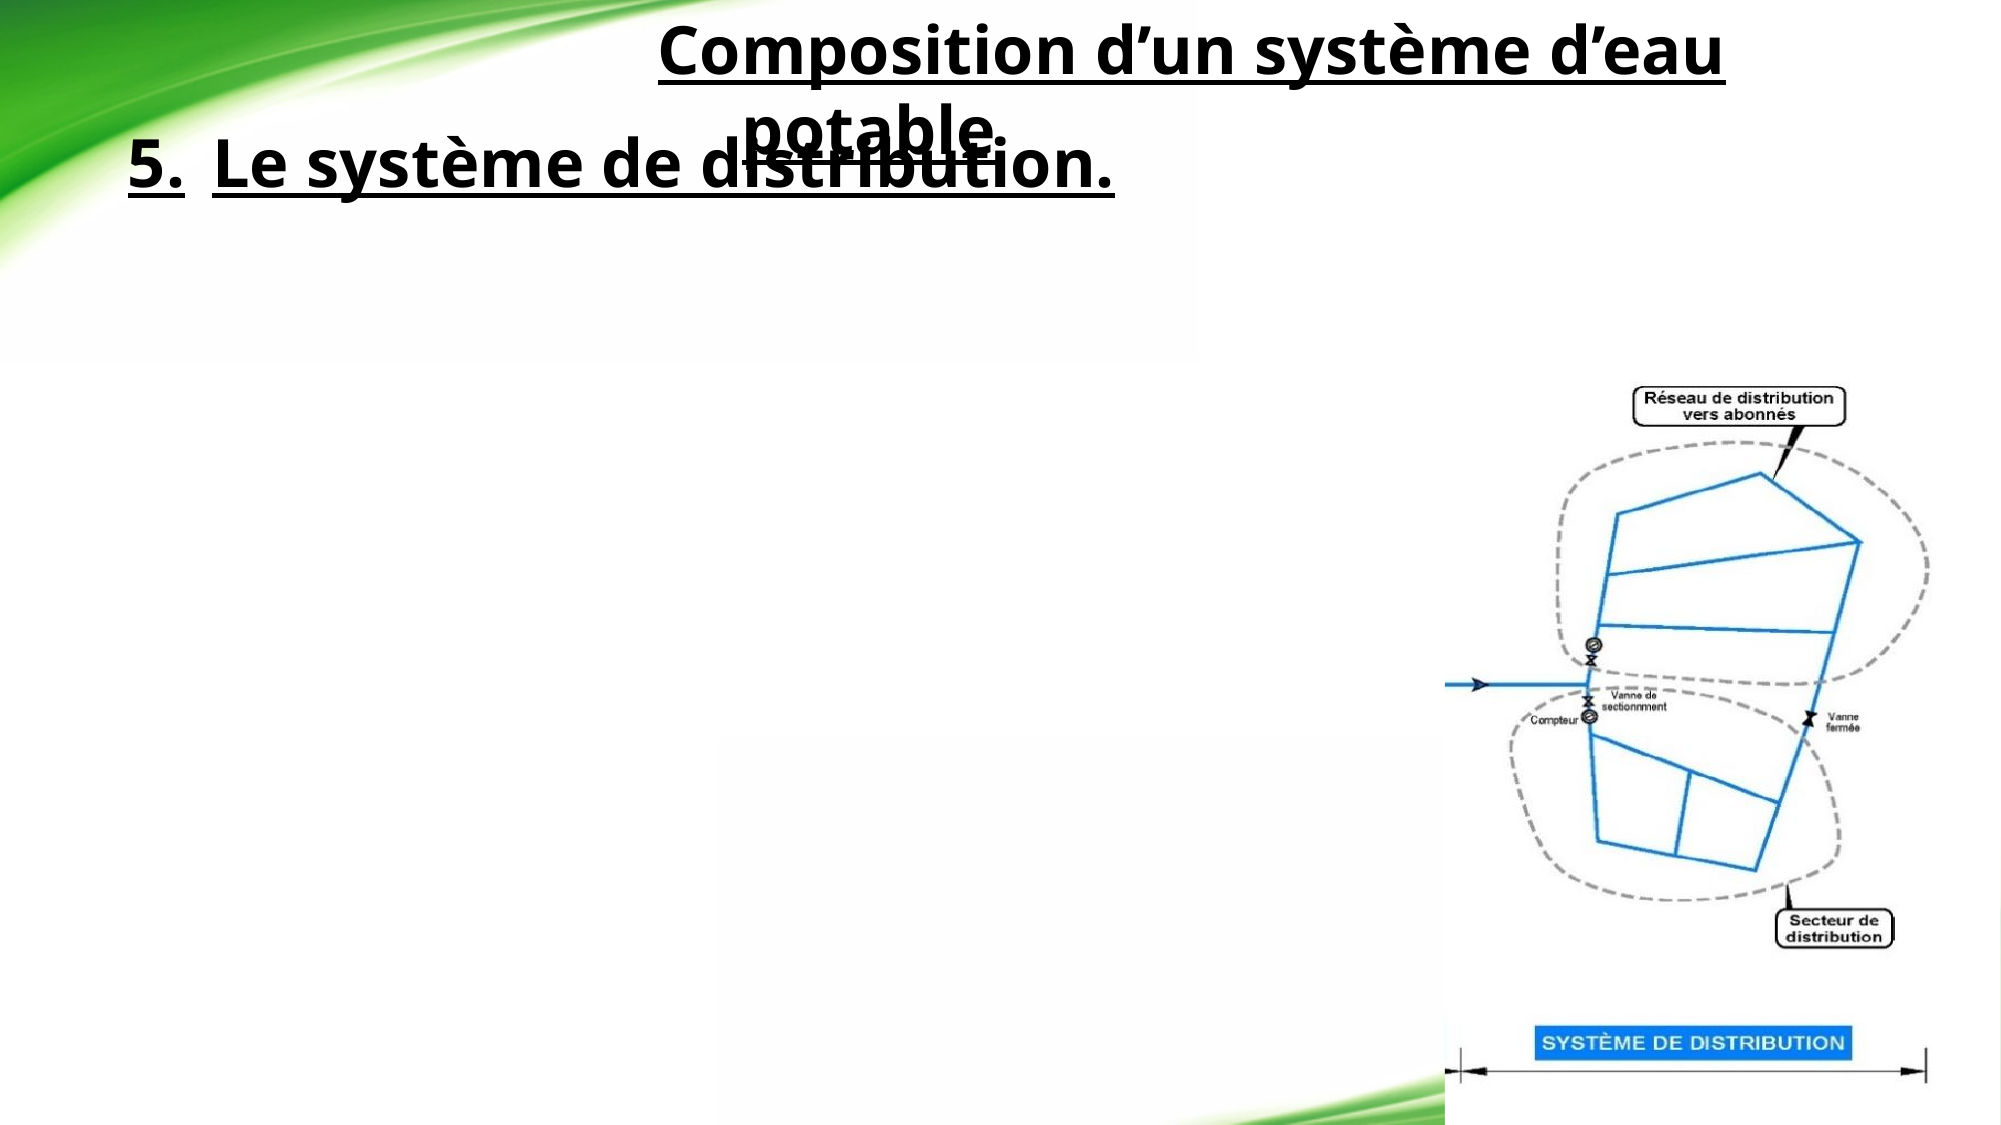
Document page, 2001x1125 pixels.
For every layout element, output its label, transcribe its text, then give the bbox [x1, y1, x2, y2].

text_box 5. Le système de distribution. [113, 113, 1284, 209]
text_box Composition d’un système d’eau potable [642, 0, 1442, 176]
picture [0, 0, 2001, 1125]
